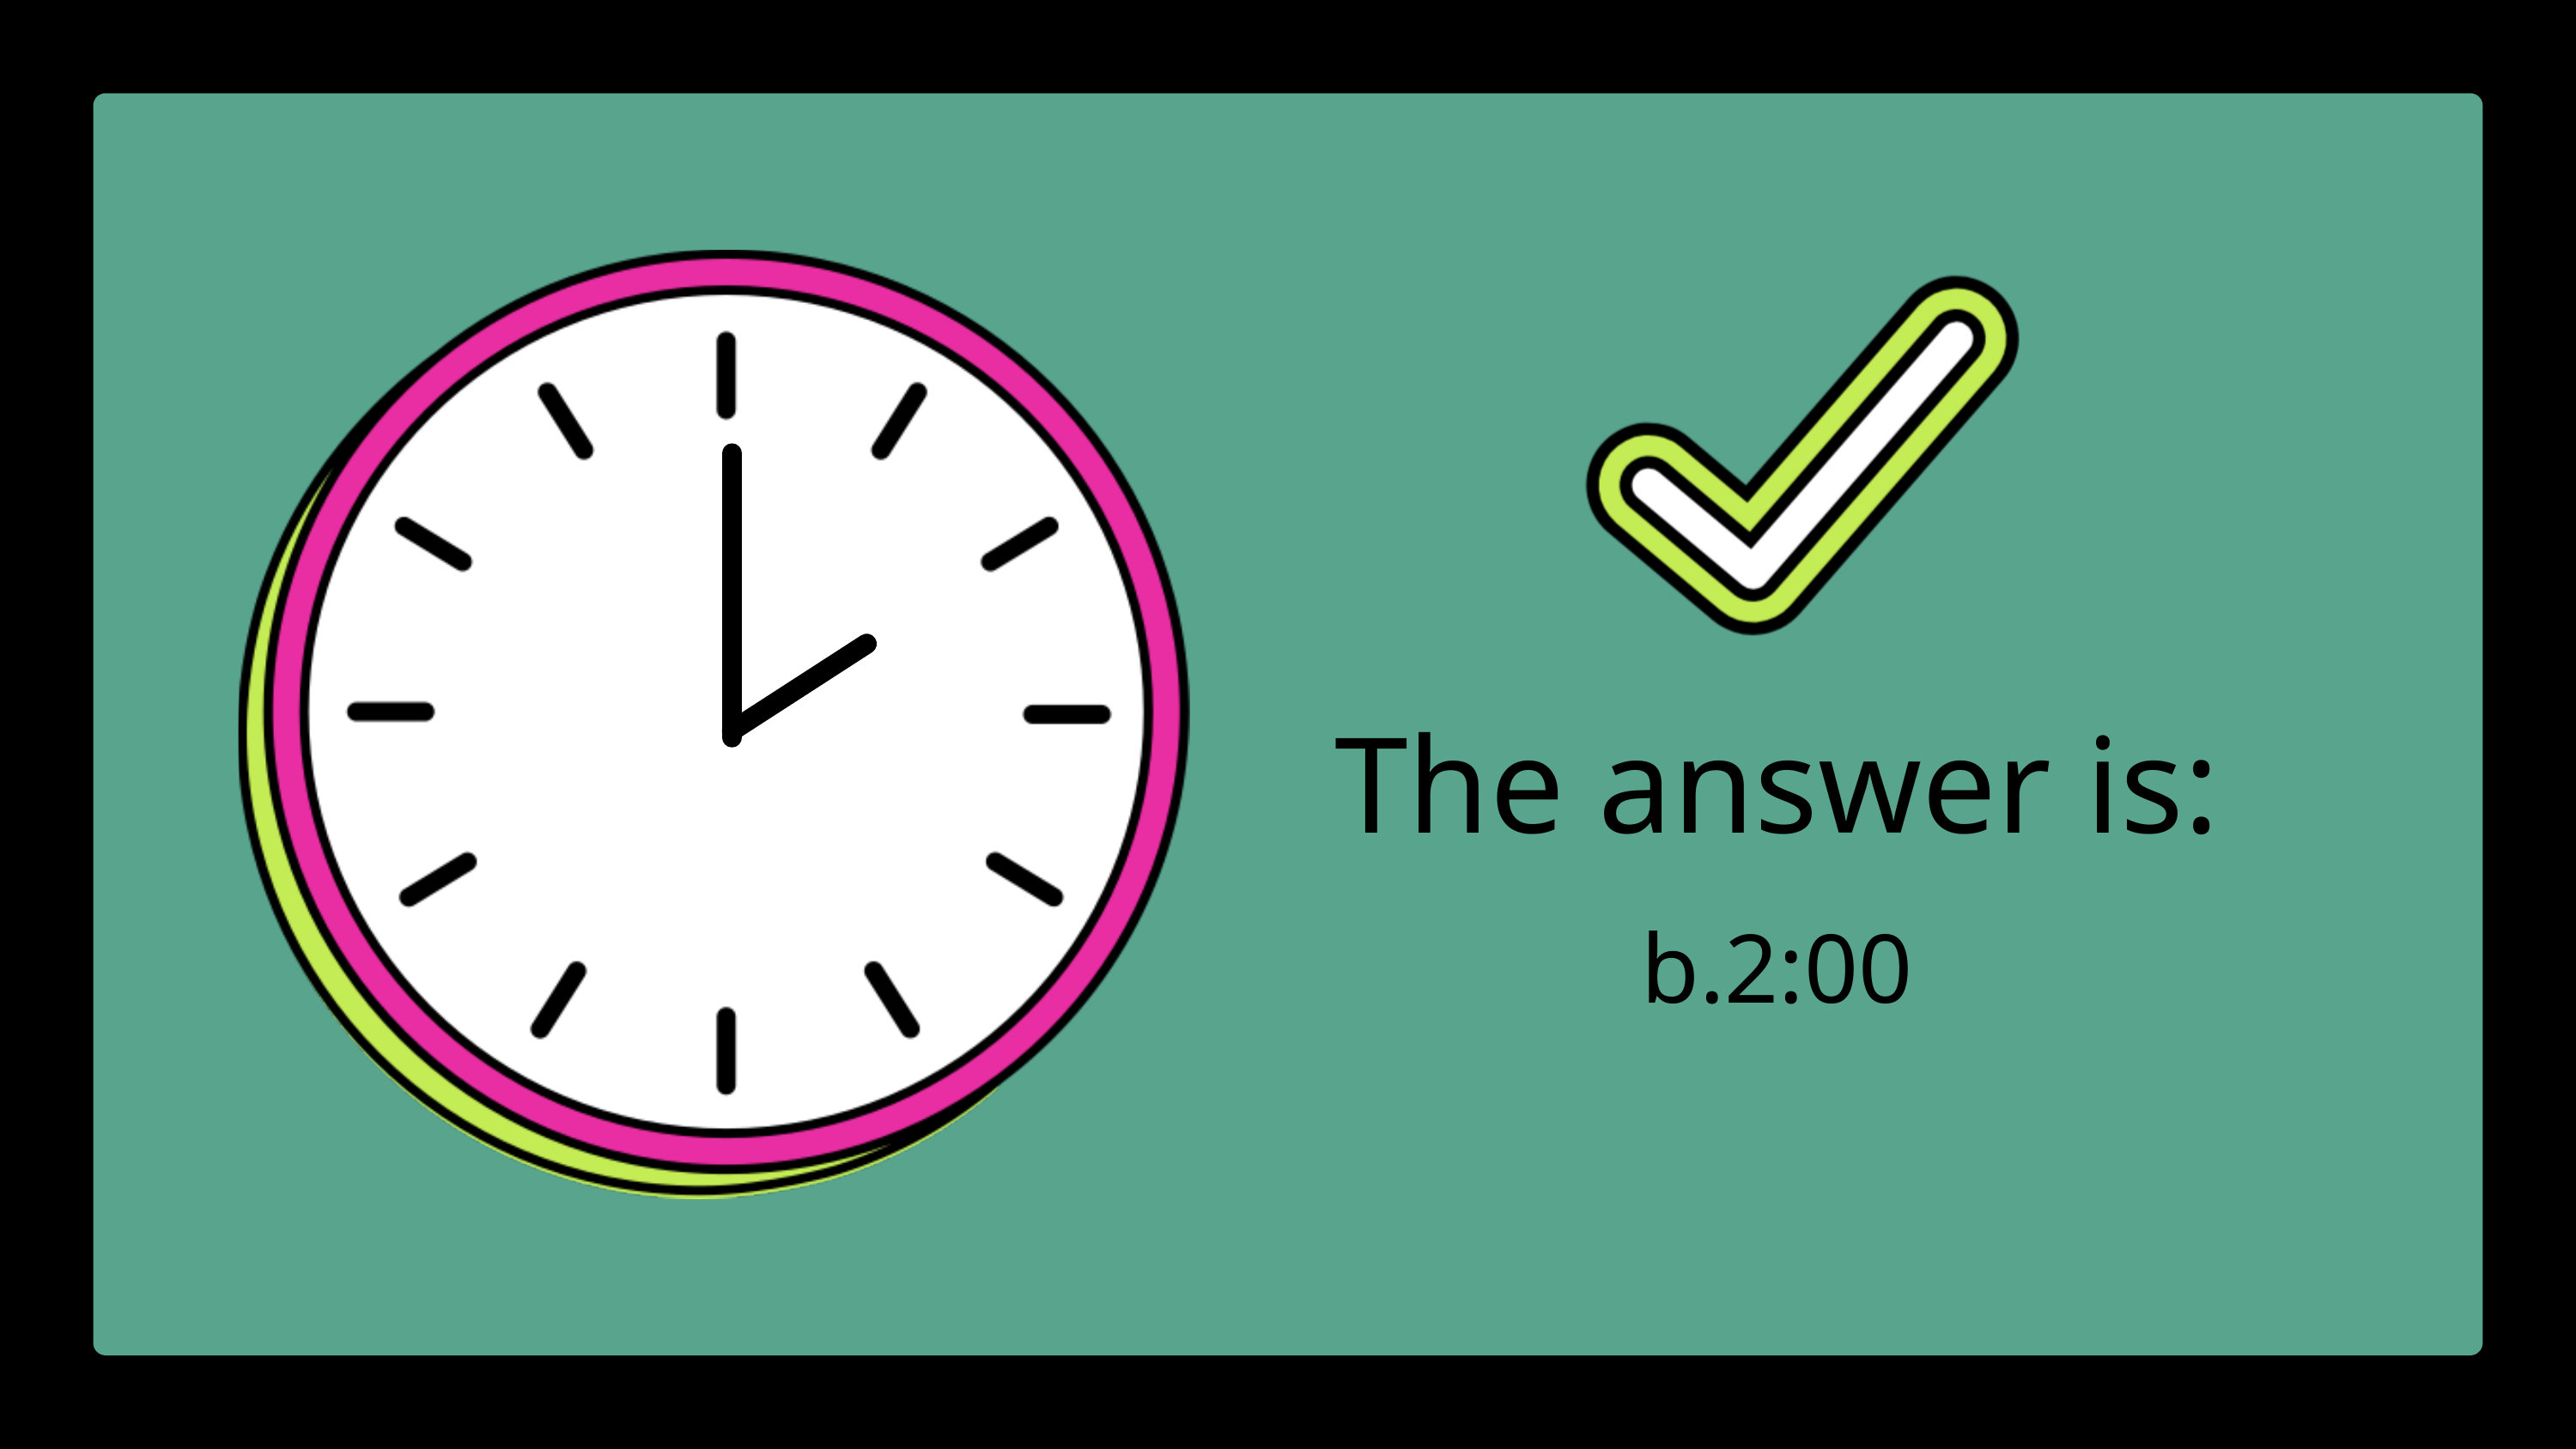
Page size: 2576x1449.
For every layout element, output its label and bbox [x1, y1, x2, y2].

text_box [93, 62, 2483, 1356]
text_box [474, 472, 989, 990]
picture [1542, 249, 2035, 670]
text_box [736, 643, 867, 731]
